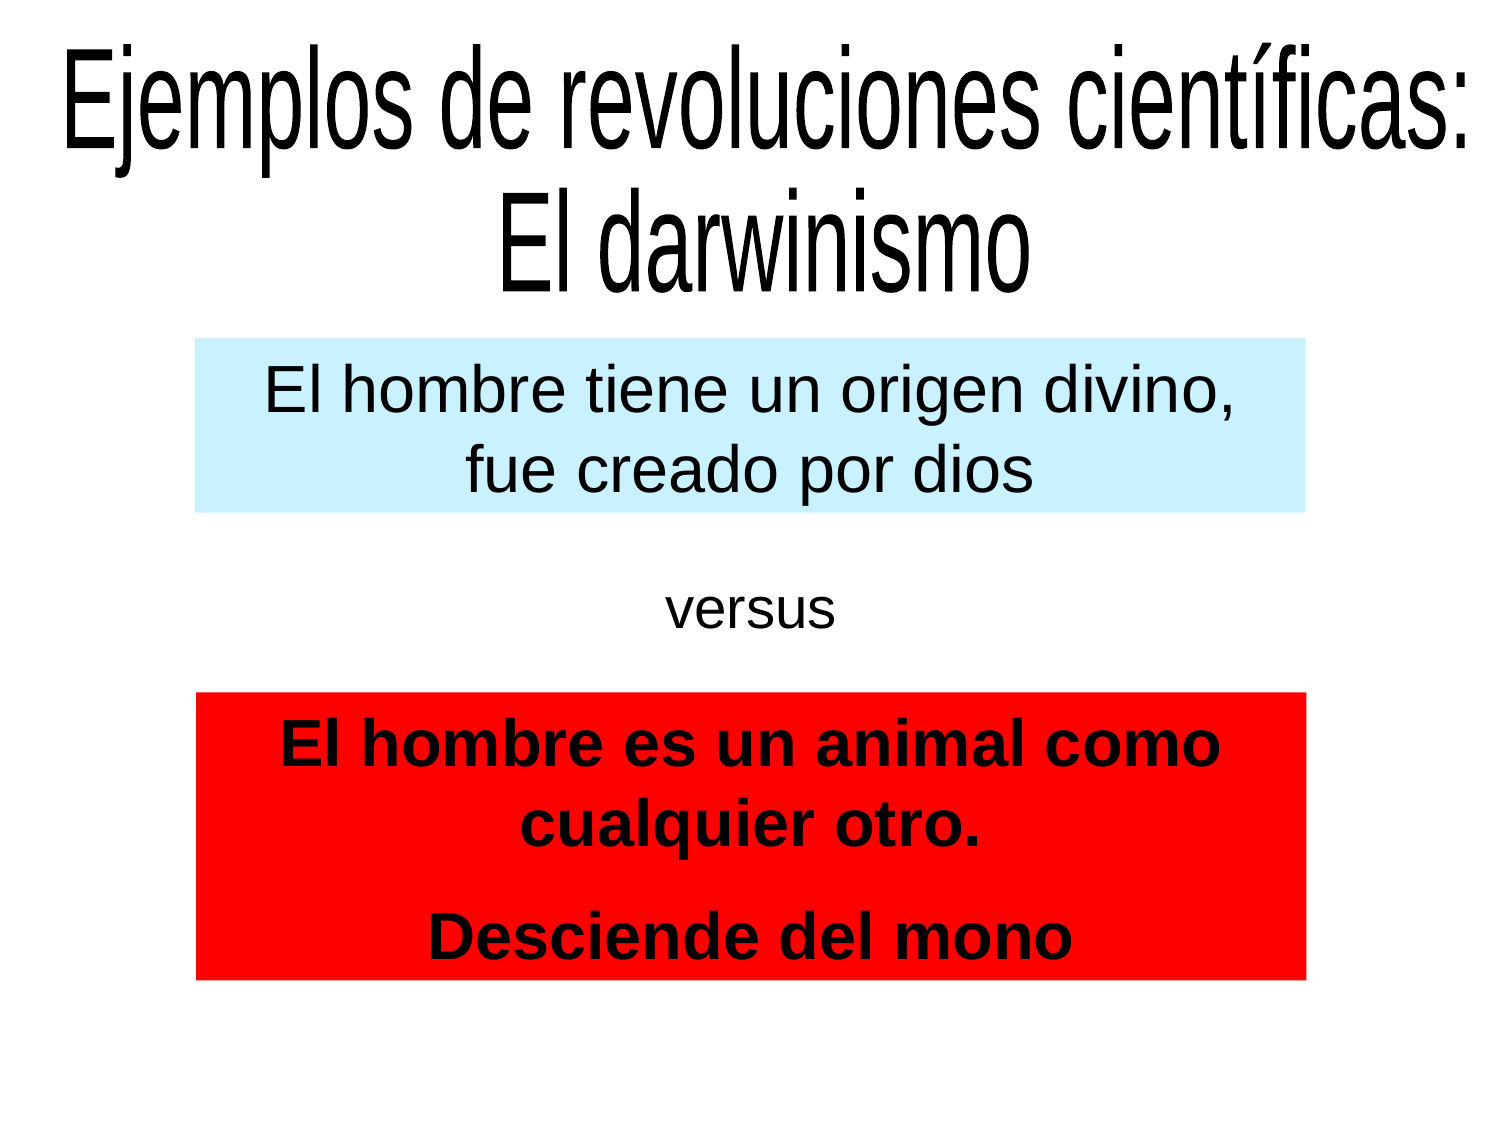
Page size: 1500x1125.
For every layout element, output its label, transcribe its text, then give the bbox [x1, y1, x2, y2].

text_box El hombre tiene un origen divino, fue creado por dios [195, 338, 1306, 513]
text_box versus [650, 562, 853, 648]
text_box El hombre es un animal como cualquier otro. Desciende del mono [196, 692, 1307, 981]
